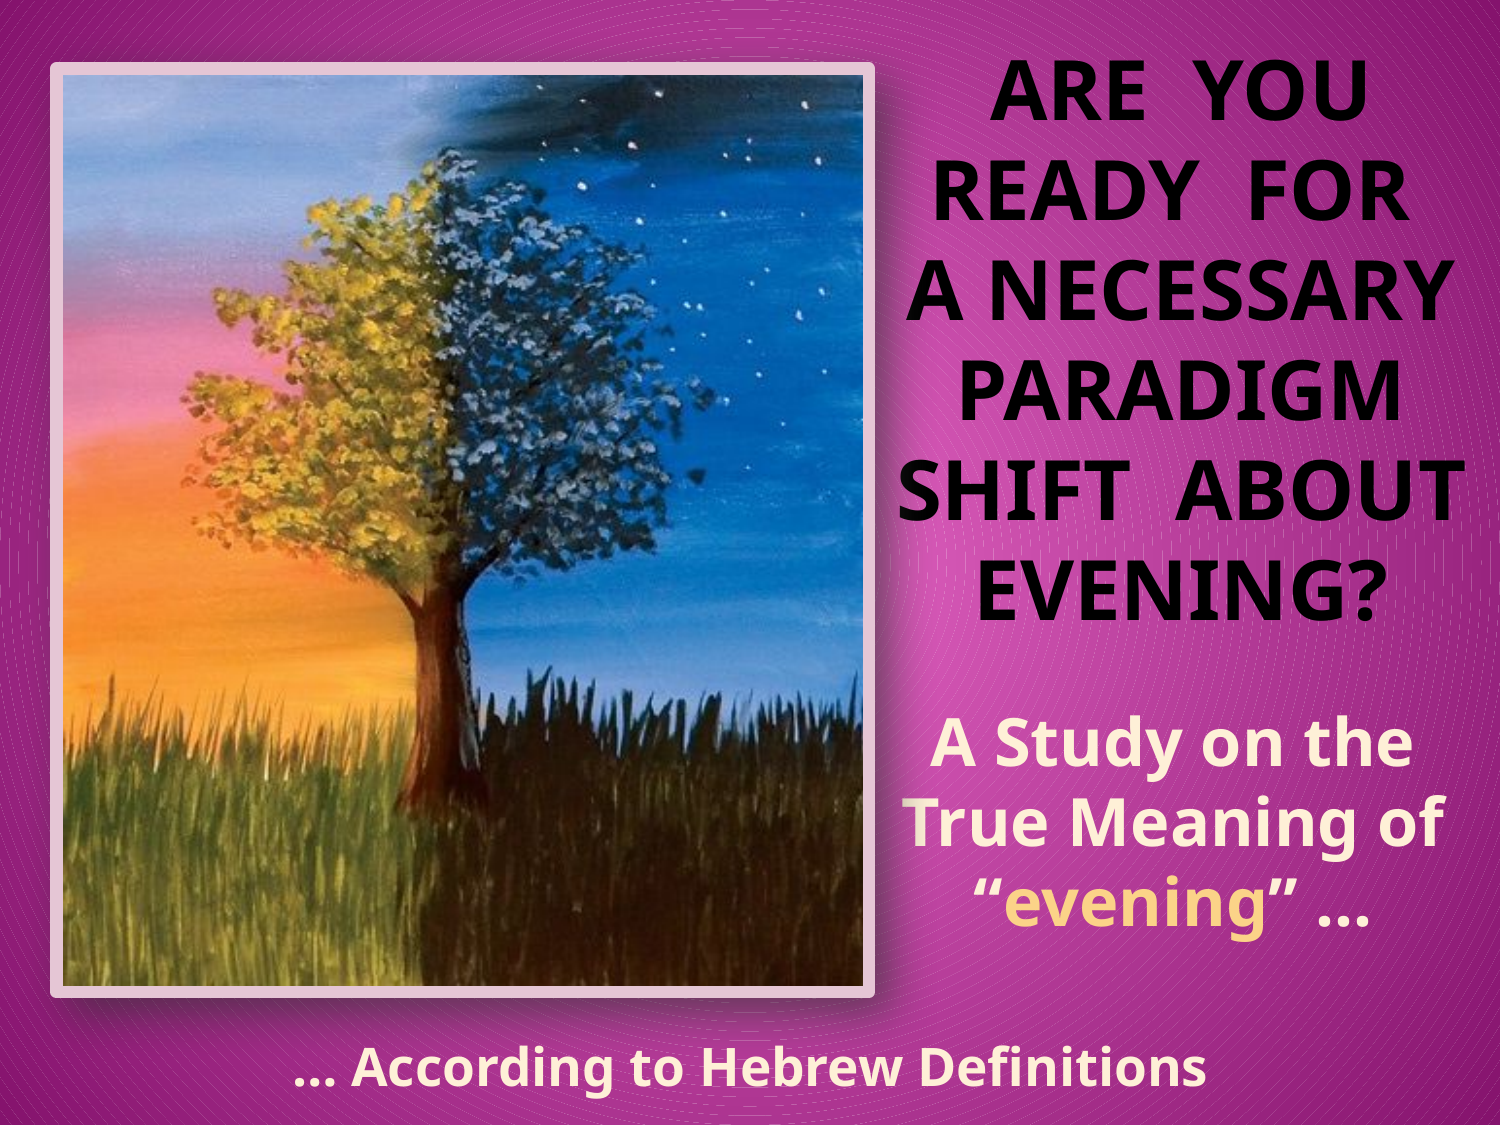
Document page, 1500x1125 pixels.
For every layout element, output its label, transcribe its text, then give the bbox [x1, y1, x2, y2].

picture [62, 74, 863, 986]
list A Study on the True Meaning of “evening” … [925, 699, 1475, 940]
text_box … According to Hebrew Definitions [24, 1012, 1463, 1100]
title Are you ready for A NECESSARY paradigm shift about evening? [887, 24, 1475, 638]
